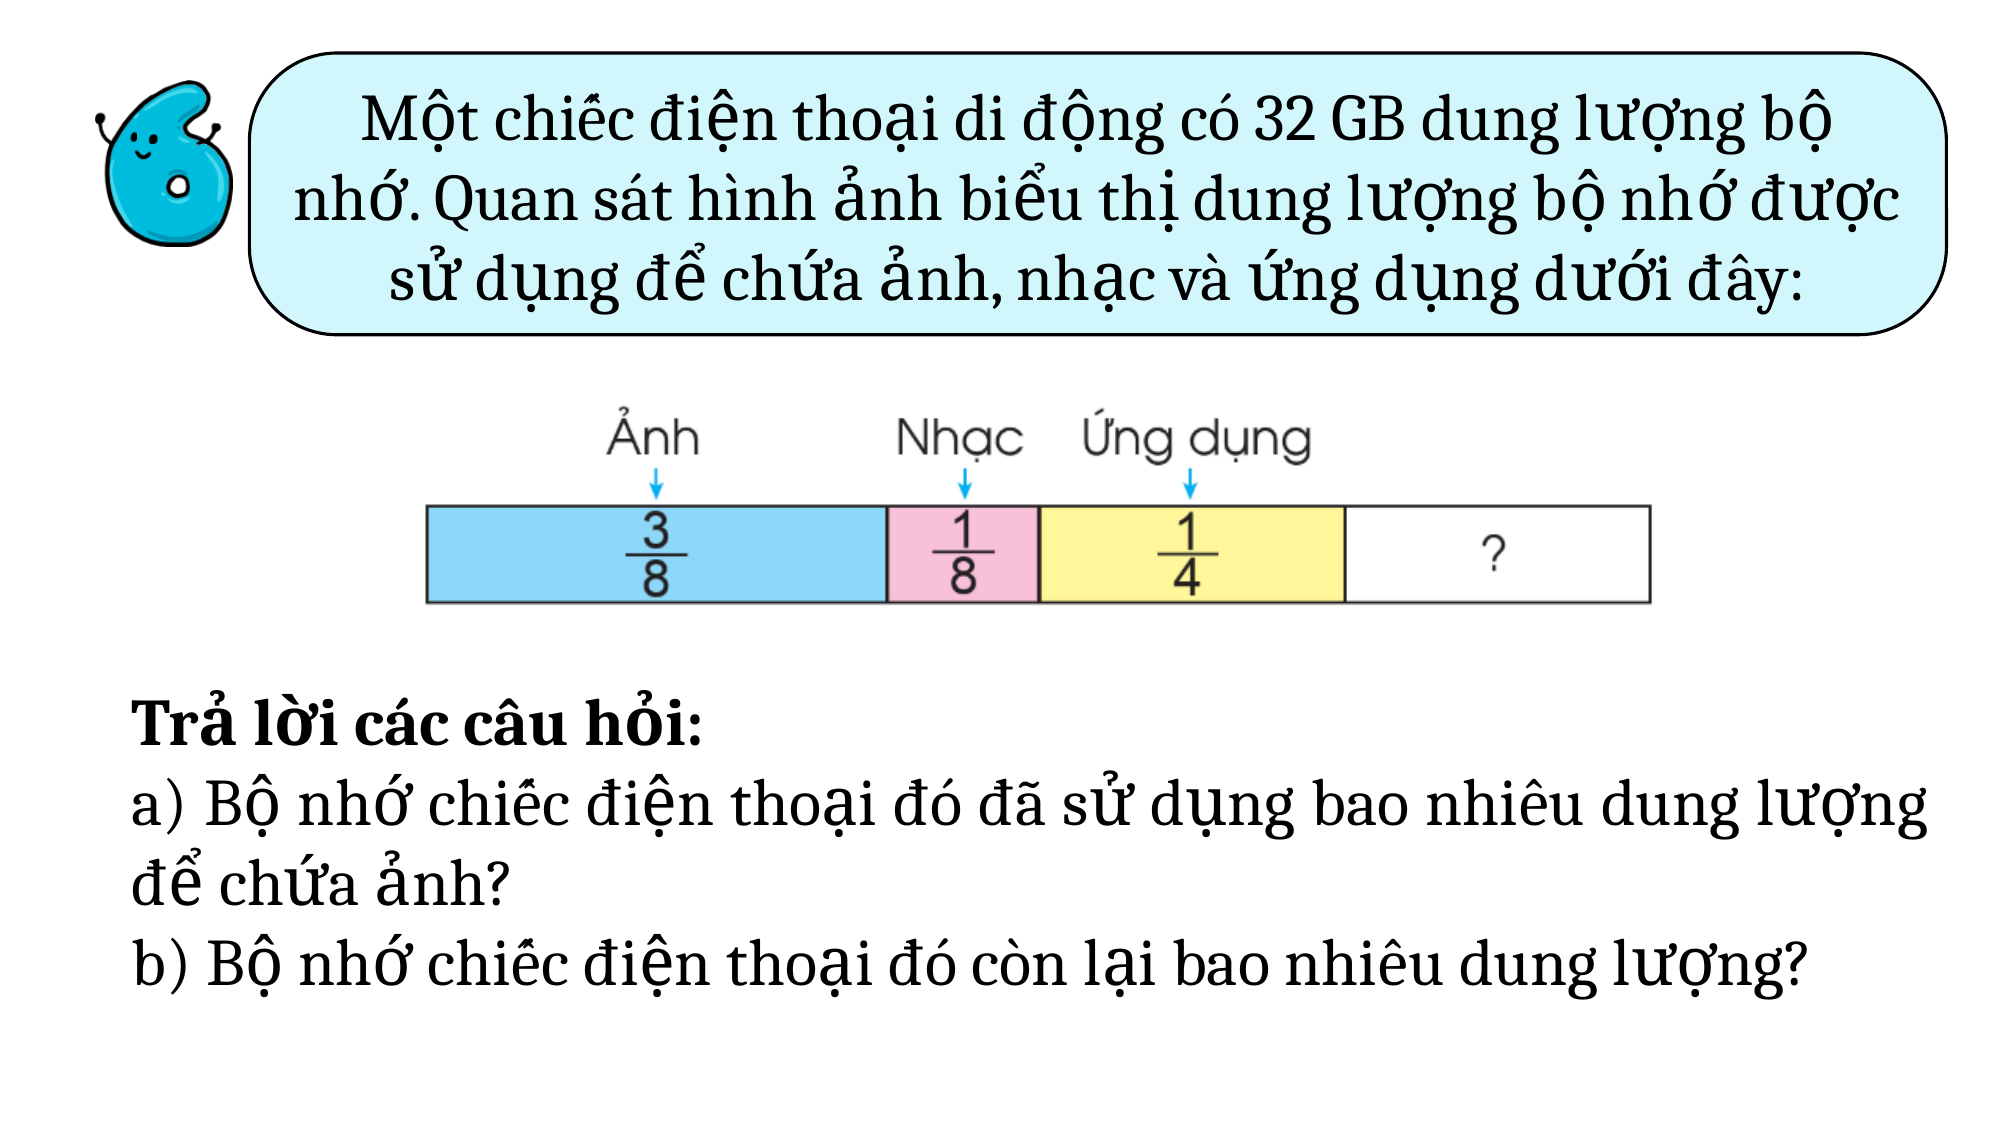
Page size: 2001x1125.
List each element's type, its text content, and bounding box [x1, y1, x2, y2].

text_box Trả lời các câu hỏi: a) Bộ nhớ chiếc điện thoại đó đã sử dụng bao nhiêu dung lượng để chứa ảnh? b) Bộ nhớ chiếc điện thoại đó còn lại bao nhiêu dung lượng? [116, 671, 1943, 1086]
picture [382, 384, 1677, 647]
text_box Một chiếc điện thoại di động có 32 GB dung lượng bộ nhớ. Quan sát hình ảnh biểu thị dung lượng bộ nhớ được sử dụng để chứa ảnh, nhạc và ứng dụng dưới đây: [247, 51, 1949, 337]
picture [94, 80, 234, 247]
